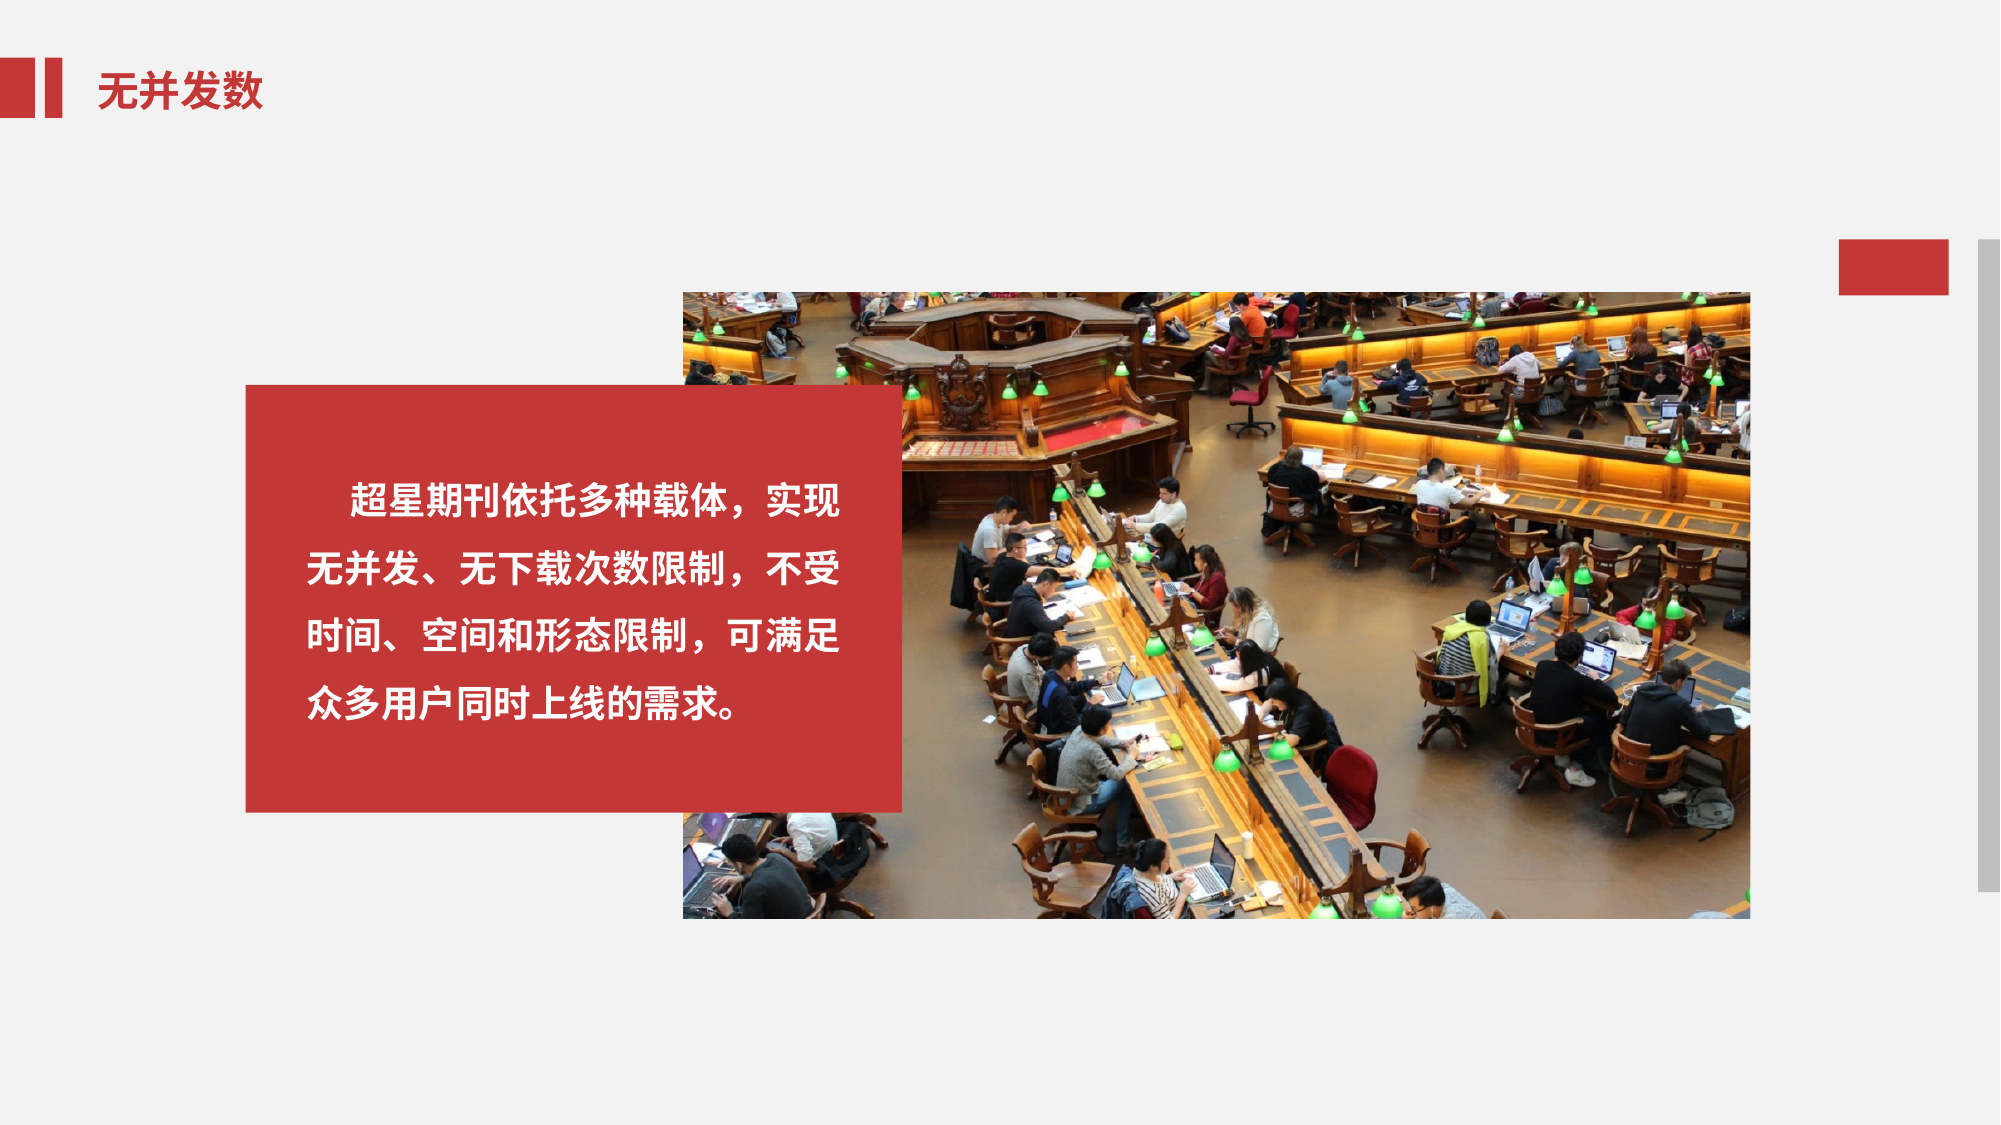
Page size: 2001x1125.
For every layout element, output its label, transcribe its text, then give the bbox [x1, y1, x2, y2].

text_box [0, 57, 63, 118]
text_box [245, 384, 683, 813]
text_box 无并发数 [82, 57, 491, 123]
picture [683, 292, 1751, 919]
text_box 超星期刊依托多种载体，实现无并发、无下载次数限制，不受时间、空间和形态限制，可满足众多用户同时上线的需求。 [306, 454, 683, 725]
text_box [1838, 238, 1950, 296]
text_box [1977, 238, 2000, 893]
